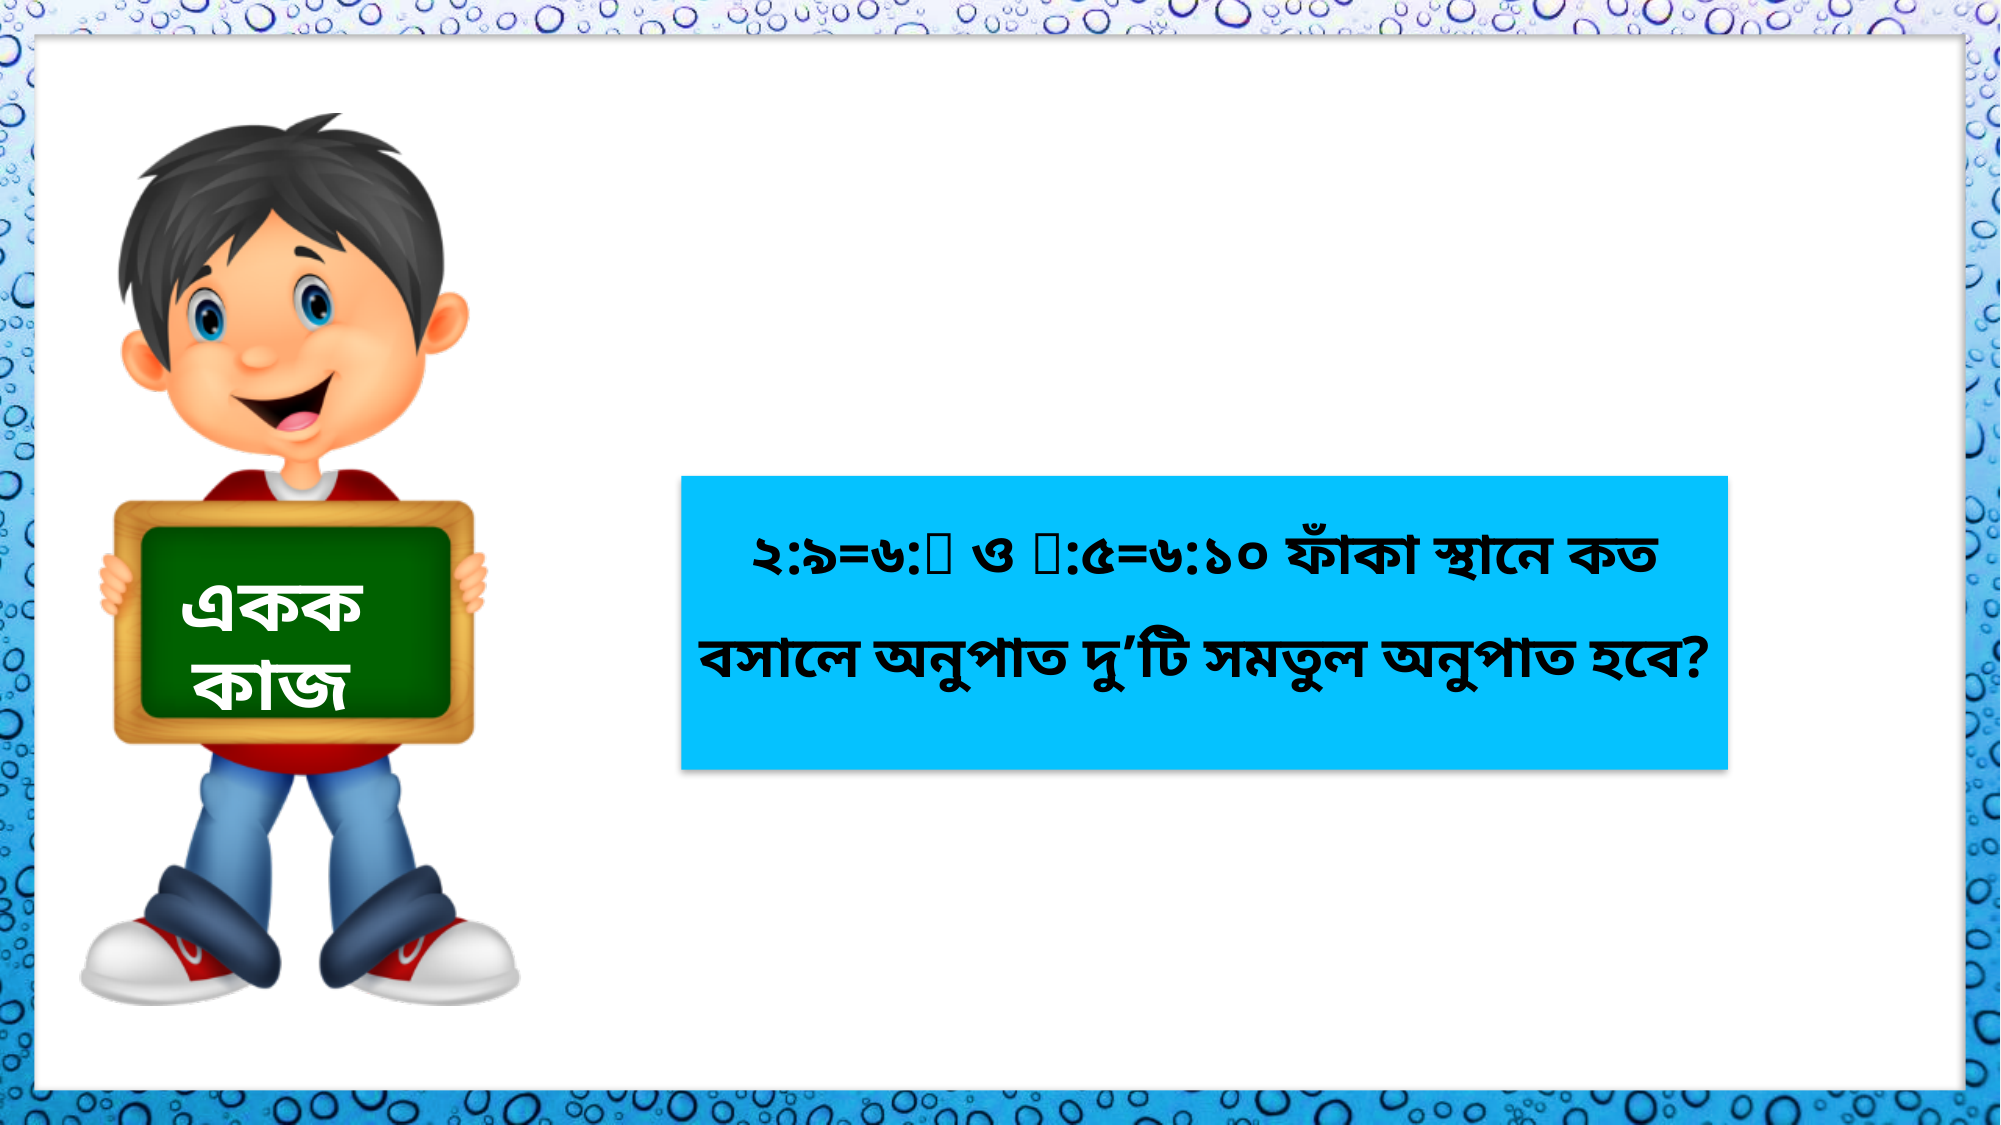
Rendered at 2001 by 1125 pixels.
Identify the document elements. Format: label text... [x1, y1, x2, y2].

subtitle ২:৯=৬: ও :৫=৬:১০ ফাঁকা স্থানে কত বসালে অনুপাত দু’টি সমতুল অনুপাত হবে? [681, 475, 1728, 770]
picture [0, 0, 2000, 1125]
picture [1412, 1112, 1421, 1120]
